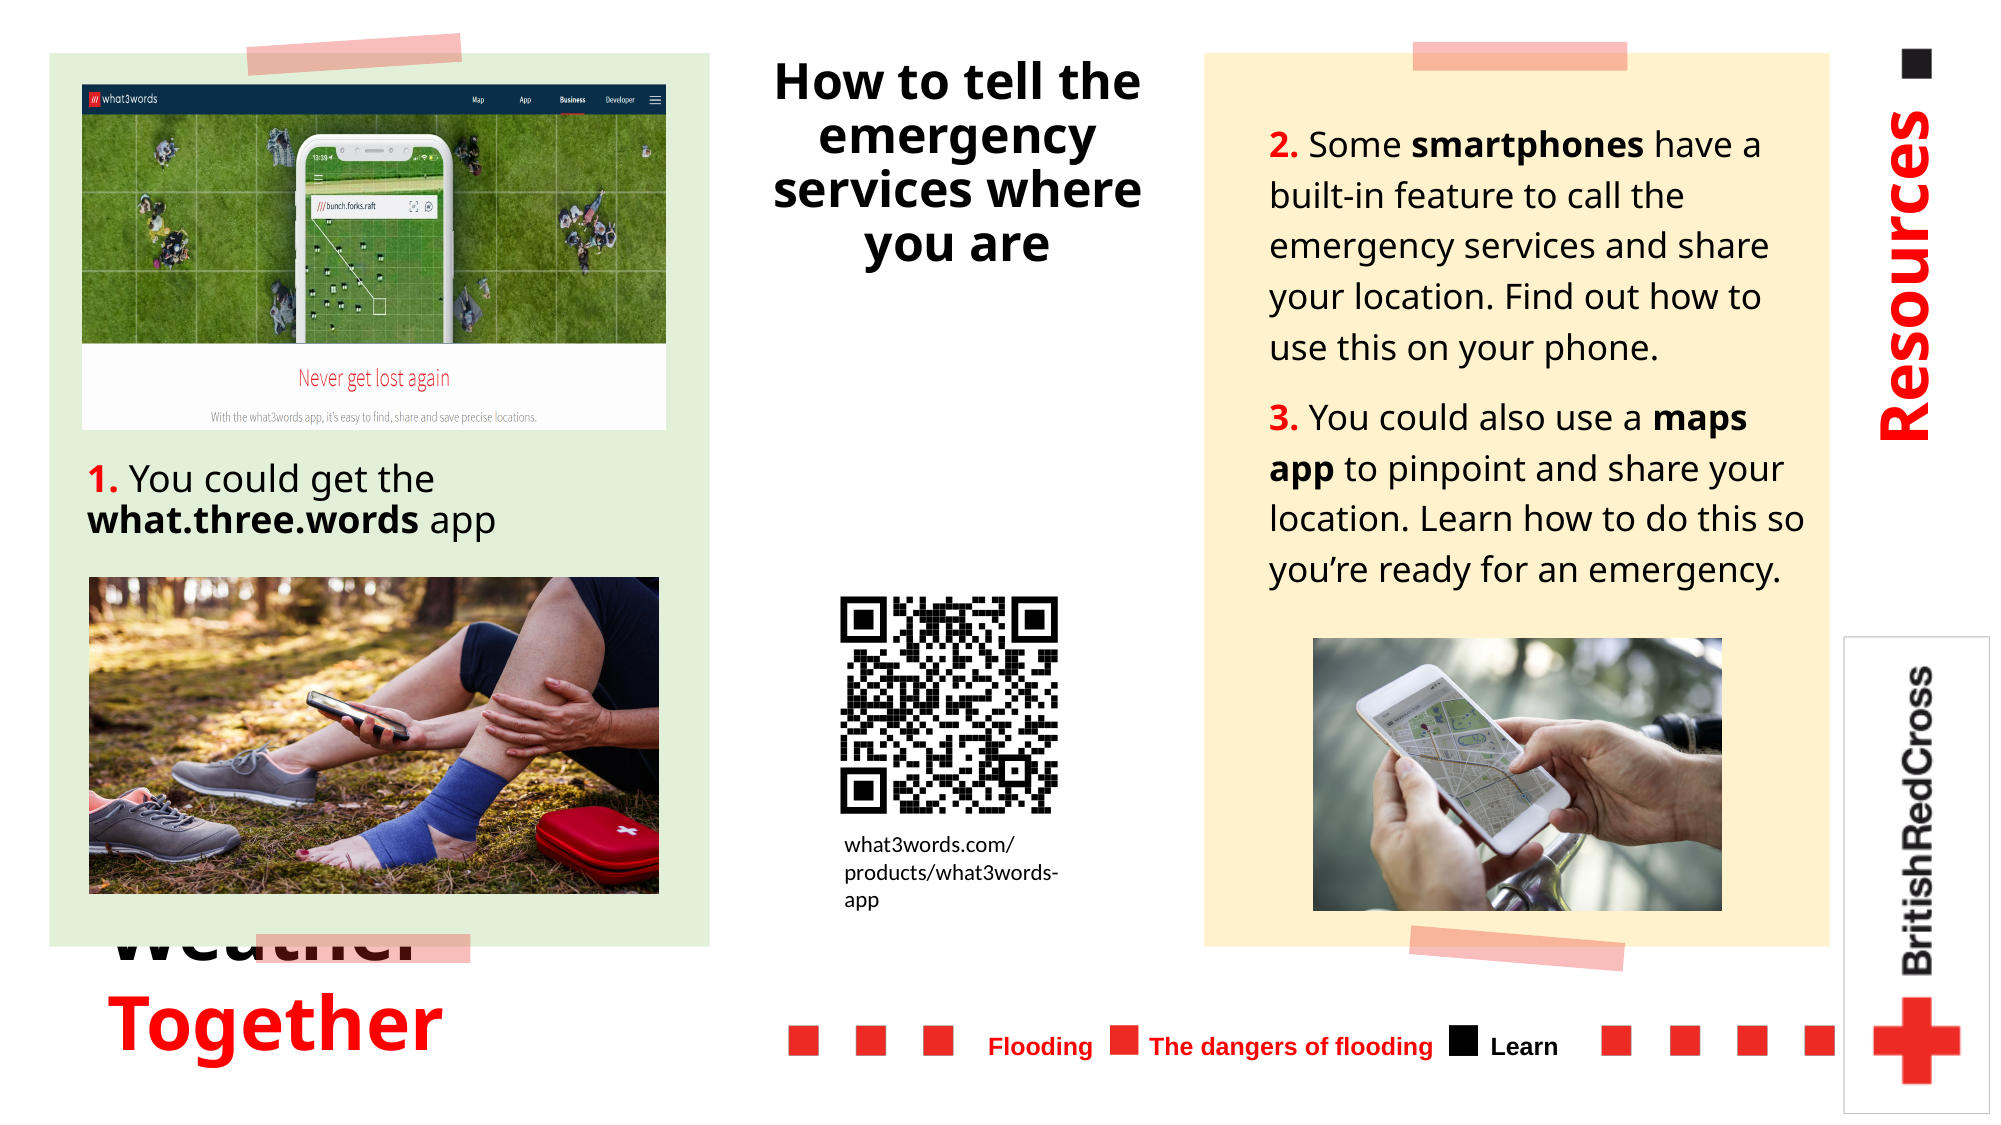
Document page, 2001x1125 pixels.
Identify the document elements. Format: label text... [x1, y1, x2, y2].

text_box Resources [1854, 53, 1950, 462]
picture [89, 577, 659, 894]
text_box [1412, 41, 1628, 72]
picture [1313, 638, 1722, 911]
text_box 2. Some smartphones have a built-in feature to call the emergency services and share your location. Find out how to use this on your phone. 3. You could also use a maps app to pinpoint and share your location. Learn how to do this so you’re ready for an emergency. [1254, 106, 1825, 652]
text_box [255, 933, 471, 964]
text_box [245, 31, 464, 77]
picture [1110, 1025, 1139, 1055]
picture [82, 84, 666, 431]
title How to tell the emergency services where you are [734, 18, 1182, 311]
text_box [1203, 52, 1831, 948]
text_box 1. You could get the what.three.words app [71, 452, 637, 703]
text_box [48, 52, 711, 948]
text_box [1407, 924, 1627, 973]
text_box what3words.com/products/what3words-app [829, 822, 1085, 920]
picture [821, 577, 1077, 833]
picture [1449, 1025, 1478, 1056]
